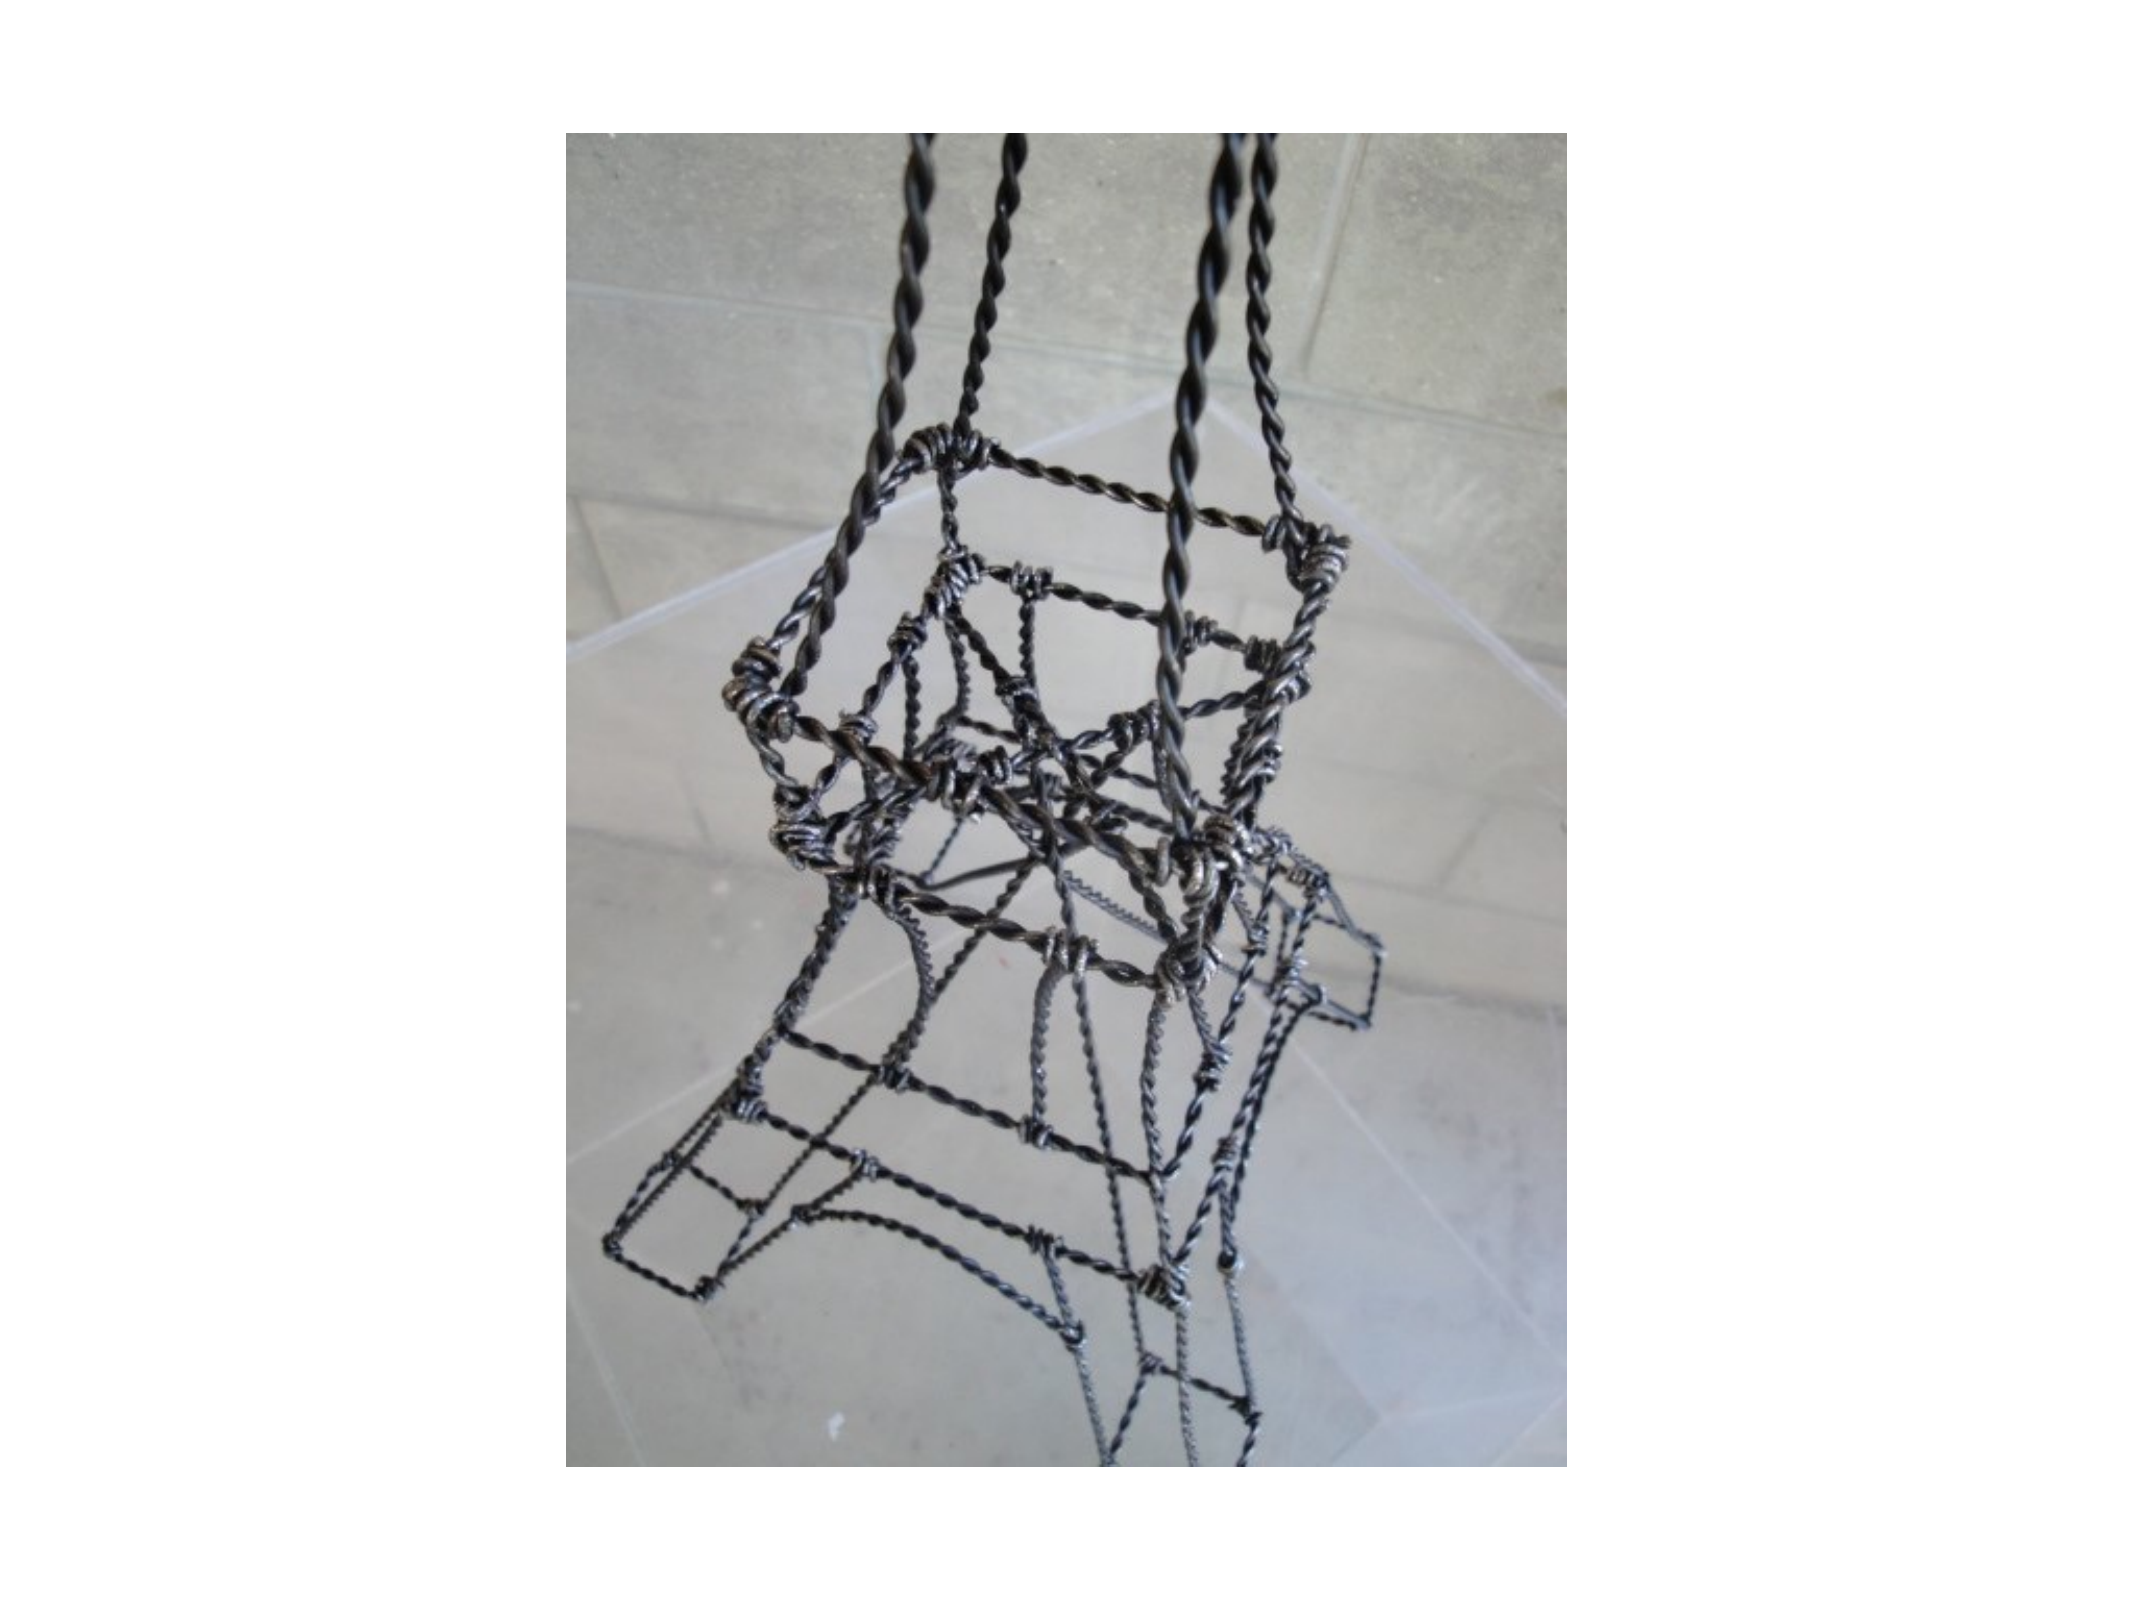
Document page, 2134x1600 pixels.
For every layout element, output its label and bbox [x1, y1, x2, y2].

picture [566, 133, 1567, 1467]
